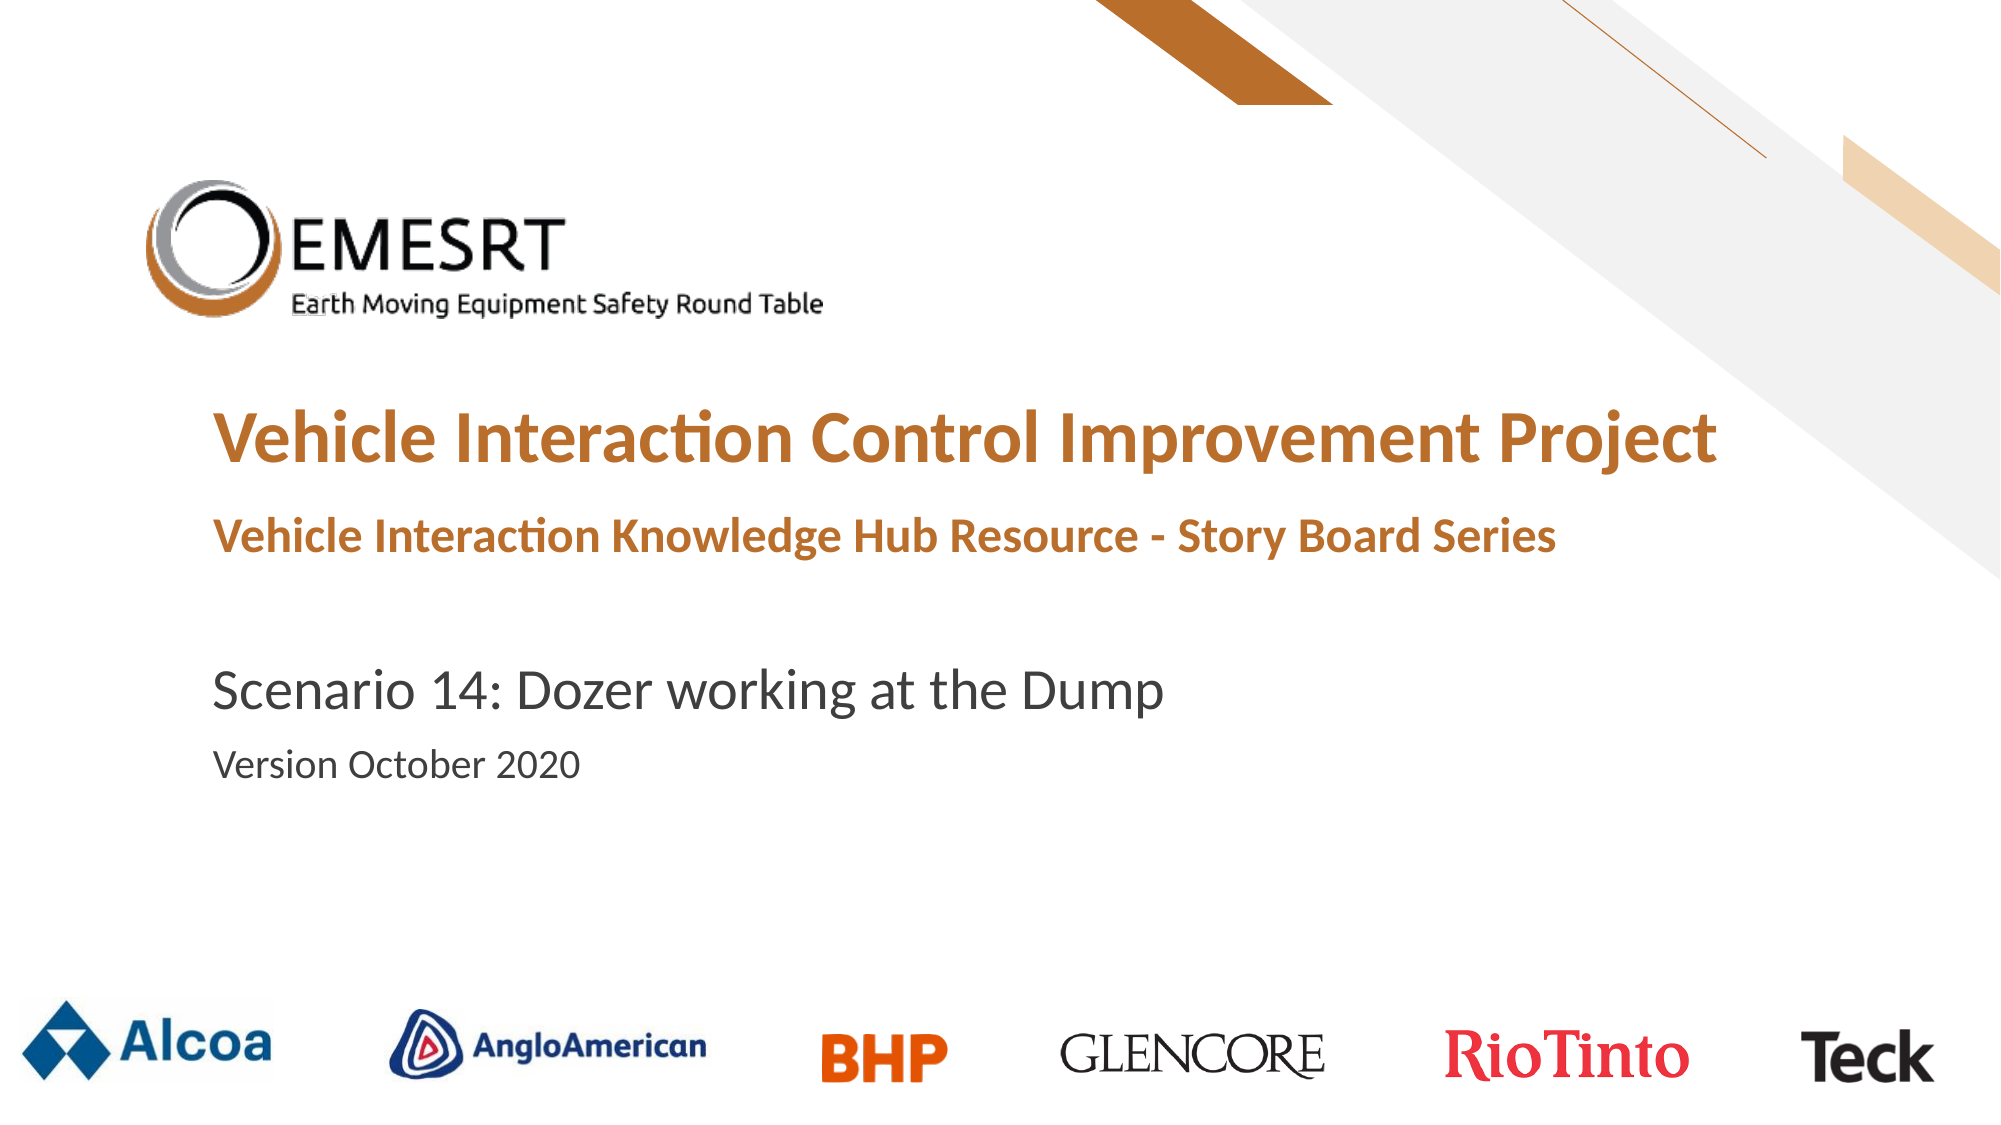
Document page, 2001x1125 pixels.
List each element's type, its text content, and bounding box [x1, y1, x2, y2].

picture [1058, 1029, 1333, 1083]
text_box Scenario 14: Dozer working at the Dump Version October 2020 [198, 651, 1717, 833]
picture [384, 1009, 712, 1083]
picture [1443, 1028, 1691, 1083]
picture [146, 180, 823, 319]
picture [822, 1034, 948, 1083]
picture [1801, 1029, 1935, 1083]
picture [20, 997, 274, 1083]
text_box Vehicle Interaction Control Improvement Project Vehicle Interaction Knowledge Hub Resource - Story Board Series [198, 380, 1802, 587]
